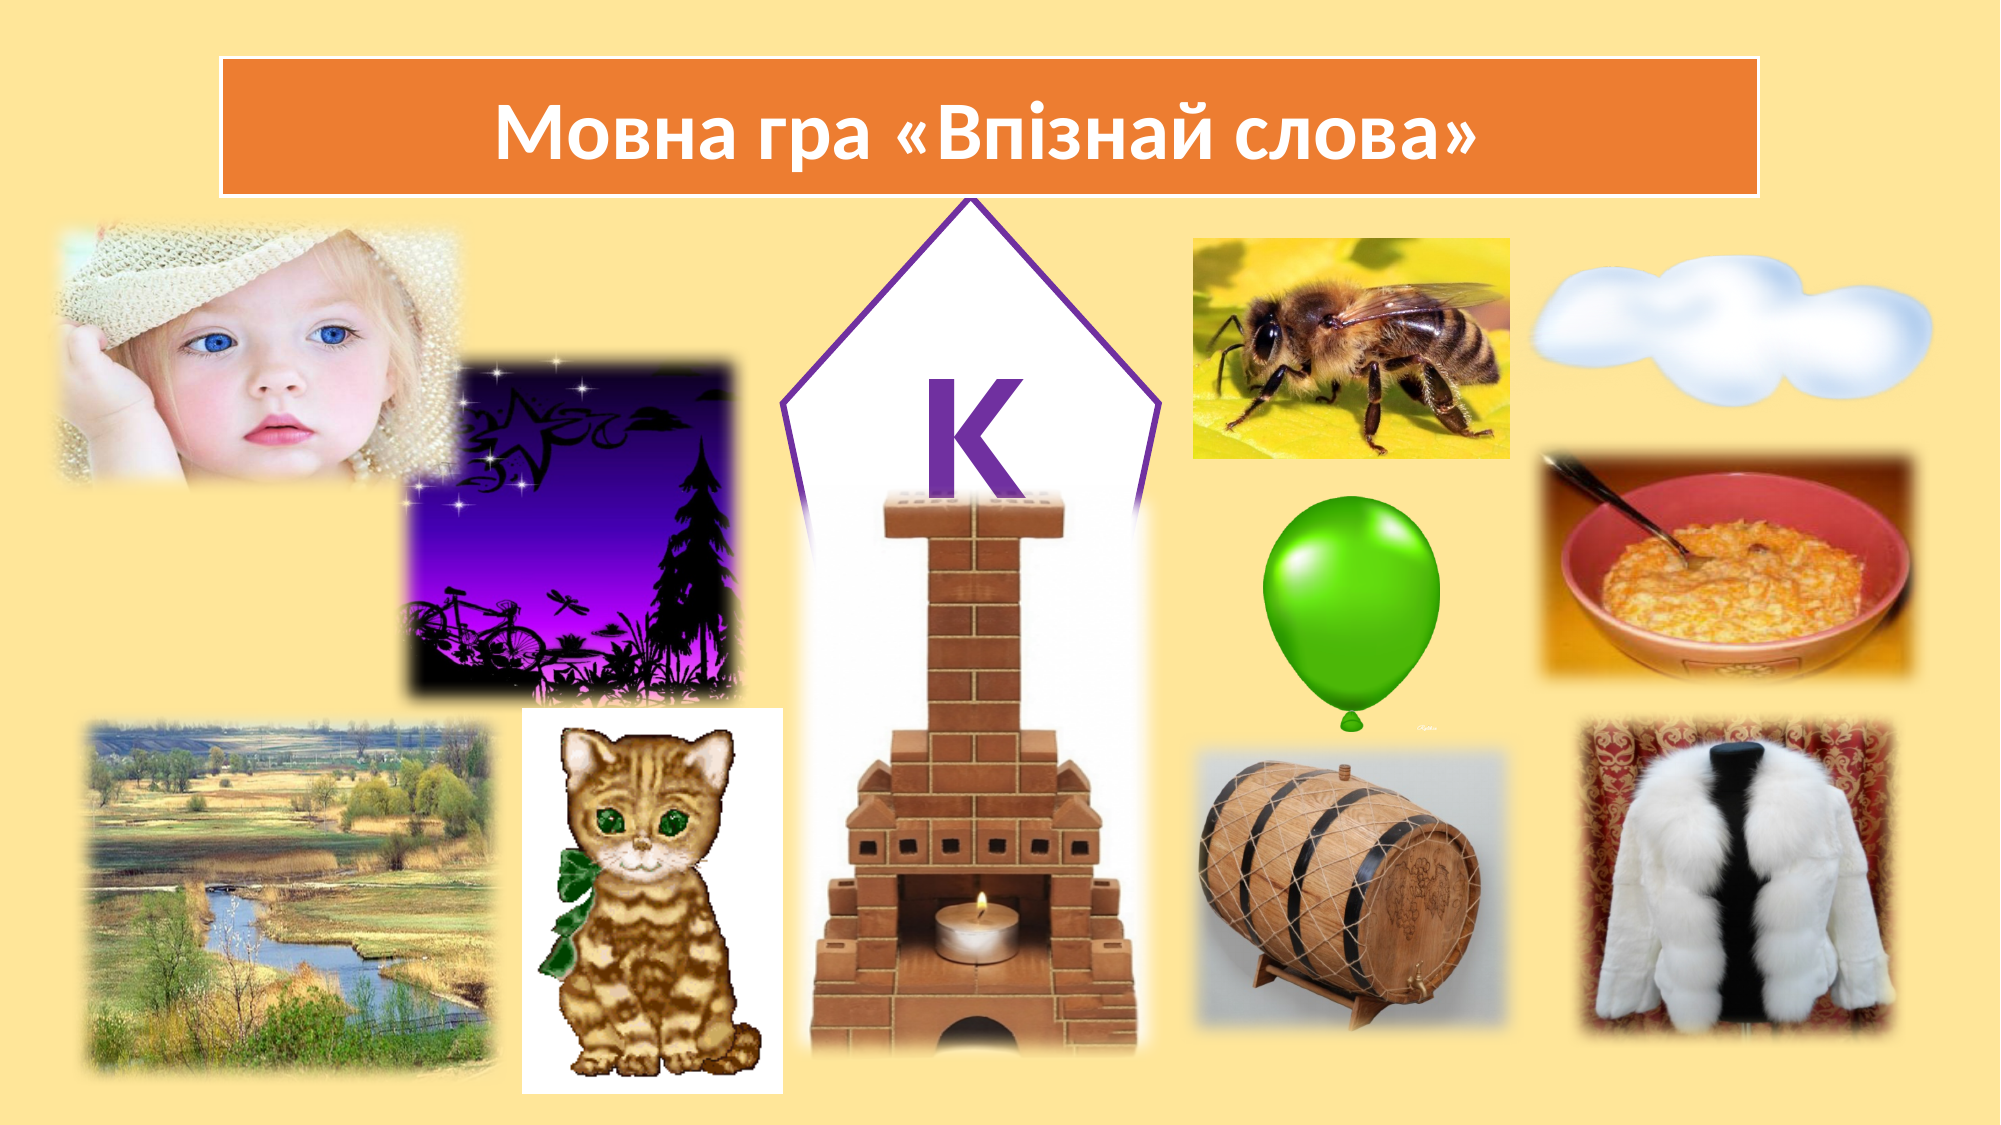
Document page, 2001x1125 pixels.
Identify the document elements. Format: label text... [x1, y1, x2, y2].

picture [1566, 708, 1907, 1049]
text_box Мовна гра «Впізнай слова» [219, 56, 1760, 198]
picture [43, 212, 1165, 1094]
picture [1524, 438, 1931, 695]
text_box КА [781, 198, 1160, 484]
picture [1178, 496, 1525, 1046]
picture [1193, 235, 1981, 459]
